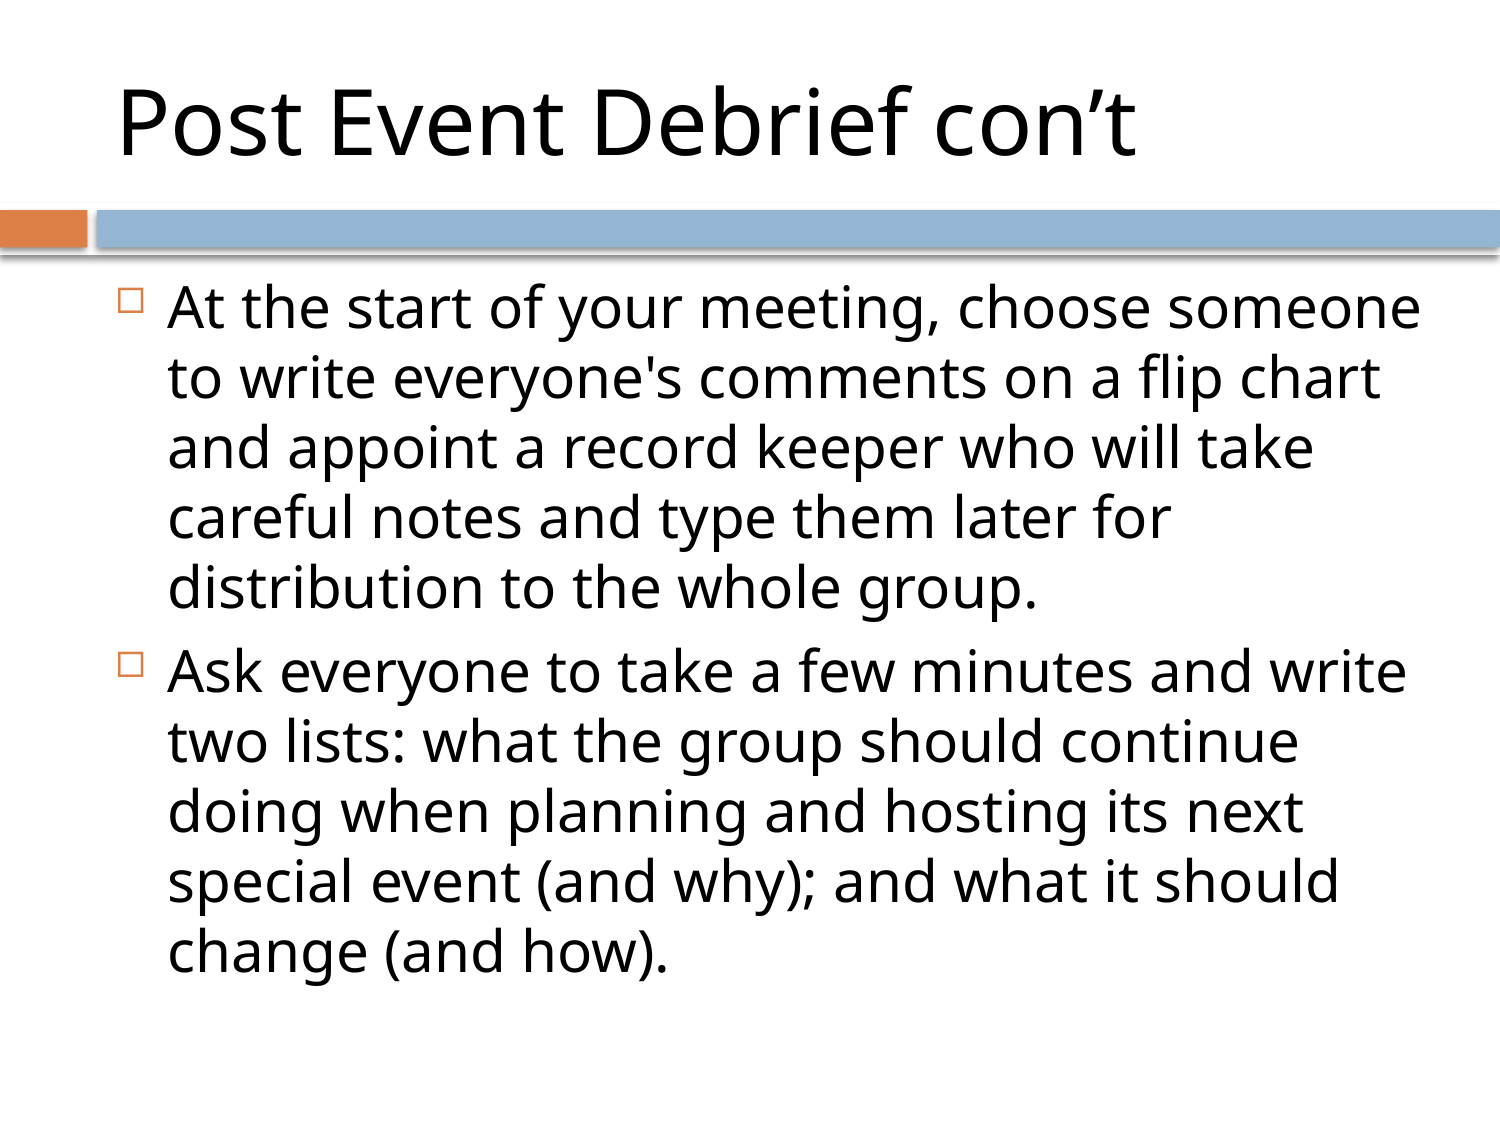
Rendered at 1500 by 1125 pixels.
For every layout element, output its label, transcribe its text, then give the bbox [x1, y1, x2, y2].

title Post Event Debrief con’t [100, 37, 1438, 200]
list At the start of your meeting, choose someone to write everyone's comments on a flip chart and appoint a record keeper who will take careful notes and type them later for distribution to the whole group. Ask everyone to take a few minutes and write two lists: what the group should continue doing when planning and hosting its next special event (and why); and what it should change (and how). [100, 262, 1438, 1000]
